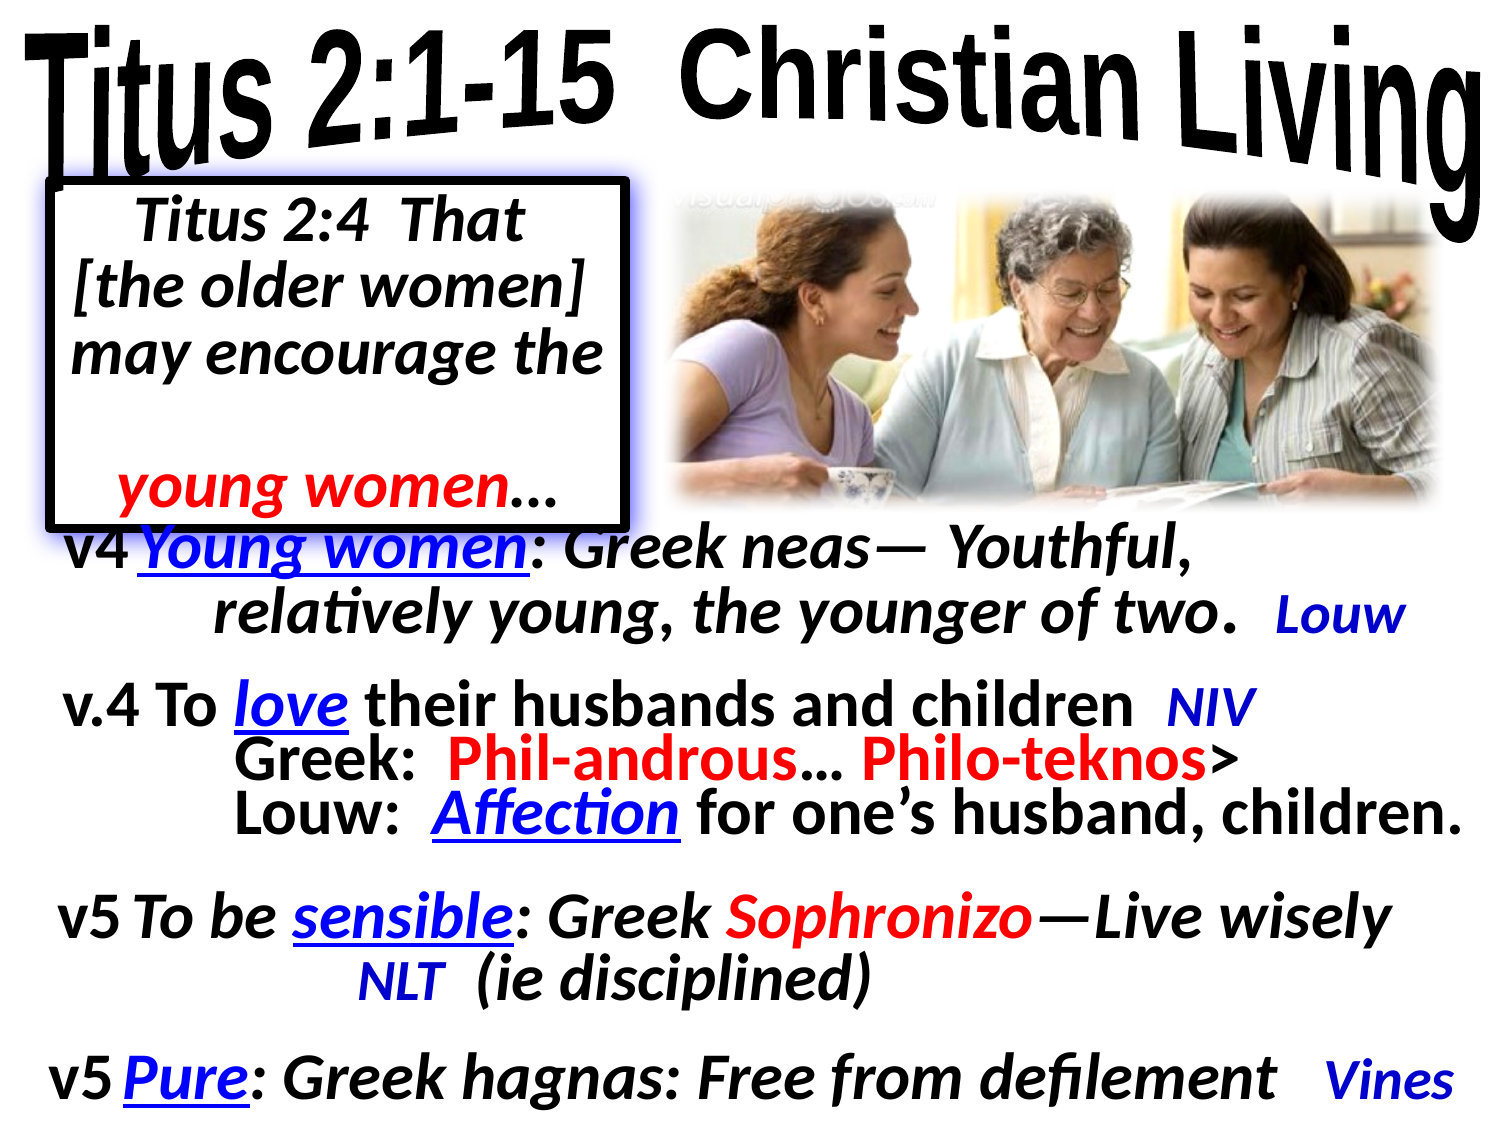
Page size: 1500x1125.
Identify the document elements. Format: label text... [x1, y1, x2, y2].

text_box v5 Pure: Greek hagnas: Free from defilement Vines [33, 1025, 1500, 1120]
text_box v.4 To love their husbands and children NIV Greek: Phil-androus… Philo-teknos> Louw: Affection for one’s husband, children. [24, 677, 1500, 855]
text_box v4 Young women: Greek neas— Youthful, relatively young, the younger of two. Louw [48, 508, 1487, 657]
text_box Titus 2:4 That [the older women] may encourage the young women… [50, 180, 625, 508]
text_box v5 To be sensible: Greek Sophronizo—Live wisely NLT (ie disciplined) [42, 881, 1481, 1022]
picture [662, 187, 1444, 513]
